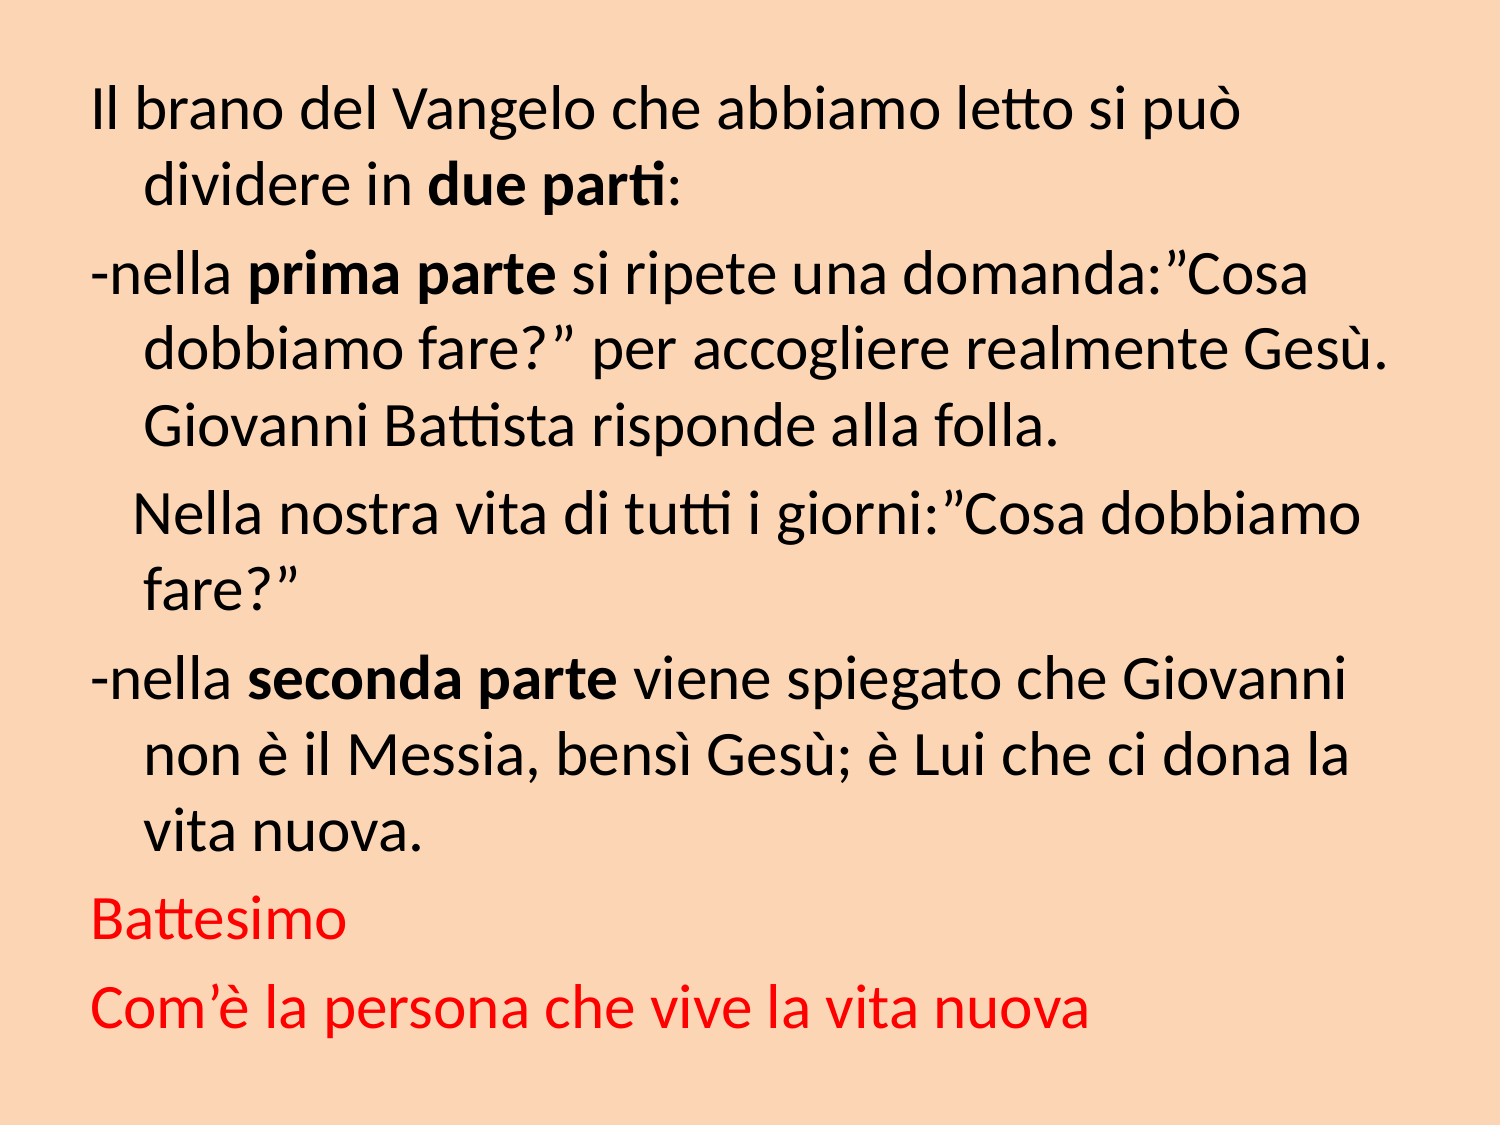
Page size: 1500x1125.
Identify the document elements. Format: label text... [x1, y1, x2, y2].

list Il brano del Vangelo che abbiamo letto si può dividere in due parti: -nella prima parte si ripete una domanda:”Cosa dobbiamo fare?” per accogliere realmente Gesù. Giovanni Battista risponde alla folla. Nella nostra vita di tutti i giorni:”Cosa dobbiamo fare?” -nella seconda parte viene spiegato che Giovanni non è il Messia, bensì Gesù; è Lui che ci dona la vita nuova. Battesimo Com’è la persona che vive la vita nuova [75, 58, 1425, 1055]
